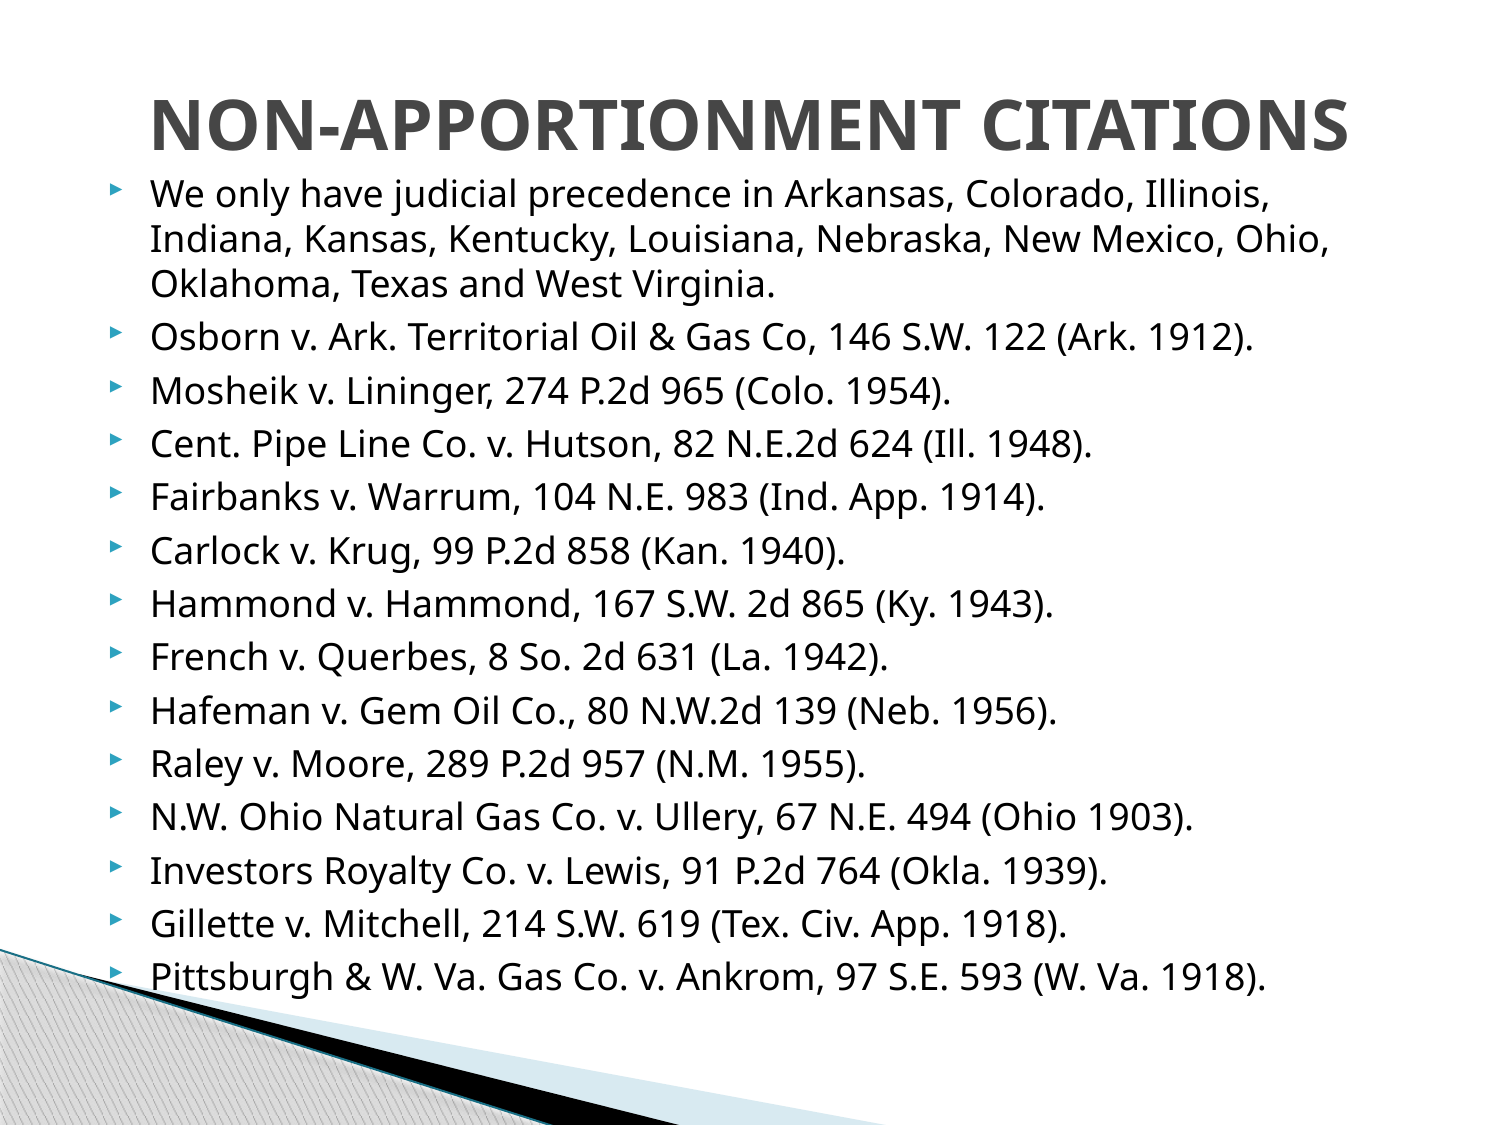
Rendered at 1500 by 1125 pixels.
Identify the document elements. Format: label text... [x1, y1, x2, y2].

title NON-APPORTIONMENT CITATIONS [75, 45, 1425, 200]
list We only have judicial precedence in Arkansas, Colorado, Illinois, Indiana, Kansas, Kentucky, Louisiana, Nebraska, New Mexico, Ohio, Oklahoma, Texas and West Virginia. Osborn v. Ark. Territorial Oil & Gas Co, 146 S.W. 122 (Ark. 1912). Mosheik v. Lininger, 274 P.2d 965 (Colo. 1954). Cent. Pipe Line Co. v. Hutson, 82 N.E.2d 624 (Ill. 1948). Fairbanks v. Warrum, 104 N.E. 983 (Ind. App. 1914). Carlock v. Krug, 99 P.2d 858 (Kan. 1940). Hammond v. Hammond, 167 S.W. 2d 865 (Ky. 1943). French v. Querbes, 8 So. 2d 631 (La. 1942). Hafeman v. Gem Oil Co., 80 N.W.2d 139 (Neb. 1956). Raley v. Moore, 289 P.2d 957 (N.M. 1955). N.W. Ohio Natural Gas Co. v. Ullery, 67 N.E. 494 (Ohio 1903). Investors Royalty Co. v. Lewis, 91 P.2d 764 (Okla. 1939). Gillette v. Mitchell, 214 S.W. 619 (Tex. Civ. App. 1918). Pittsburgh & W. Va. Gas Co. v. Ankrom, 97 S.E. 593 (W. Va. 1918). [74, 162, 1426, 986]
